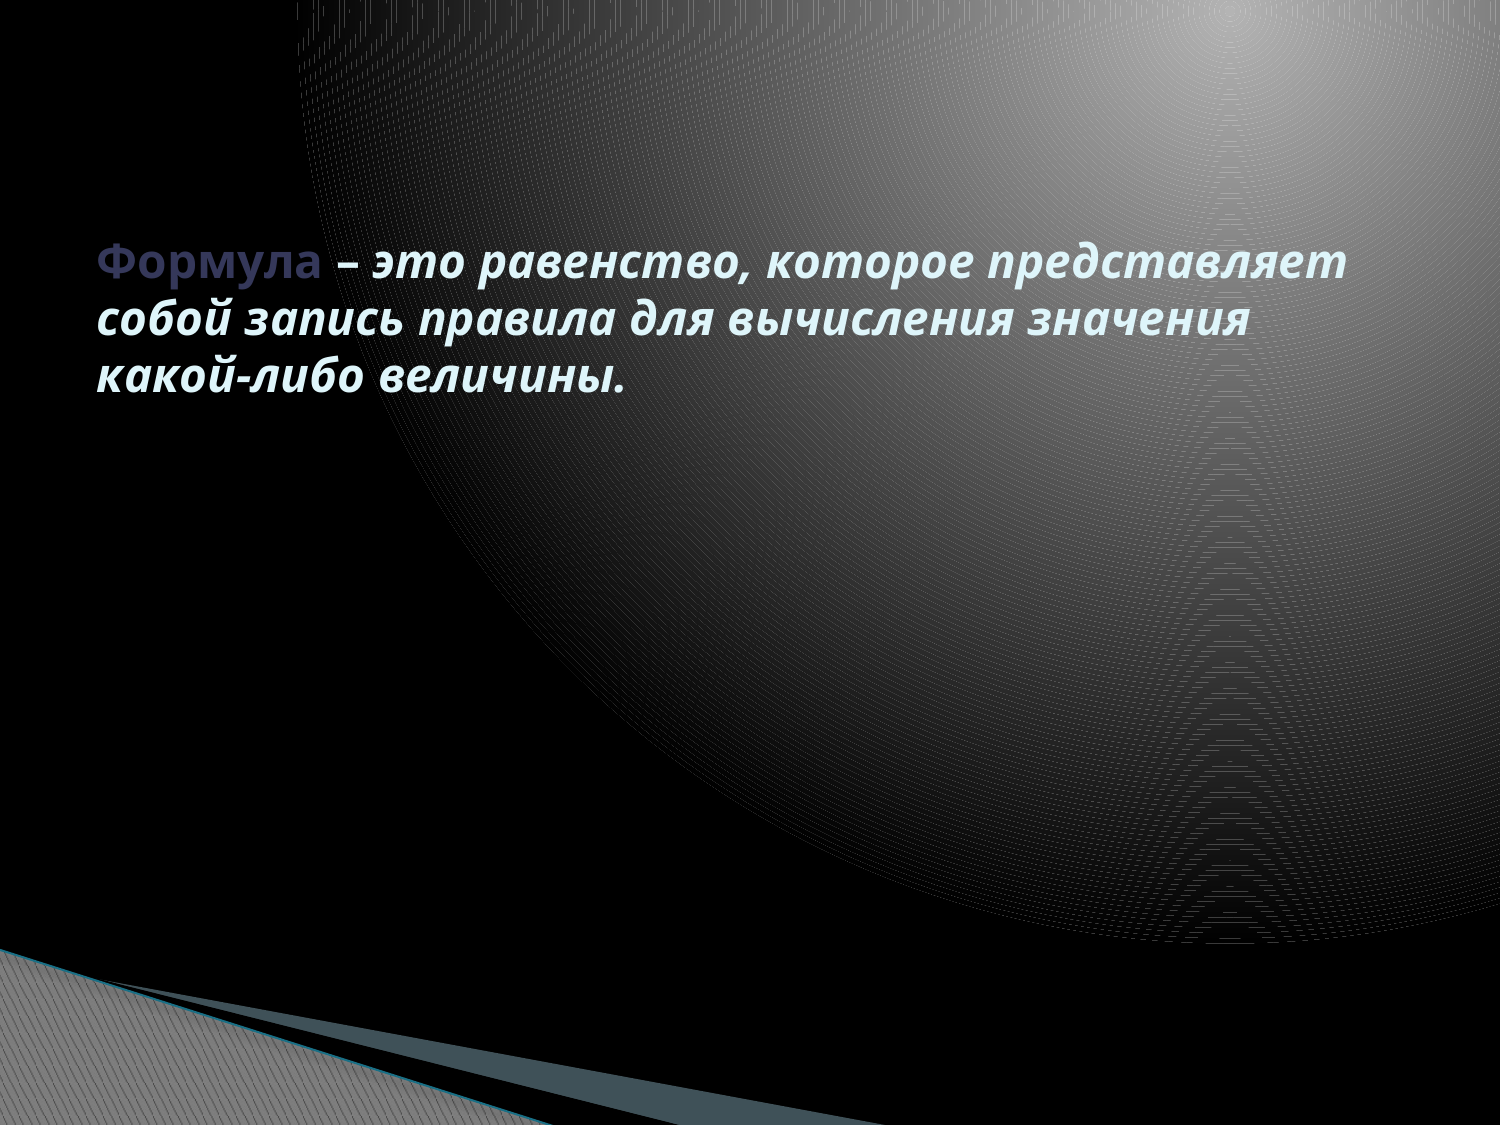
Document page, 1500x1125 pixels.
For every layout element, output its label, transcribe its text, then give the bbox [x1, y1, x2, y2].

picture [0, 952, 543, 1125]
title Формула – это равенство, которое представляет собой запись правила для вычисления значения какой-либо величины. [82, 222, 1432, 411]
